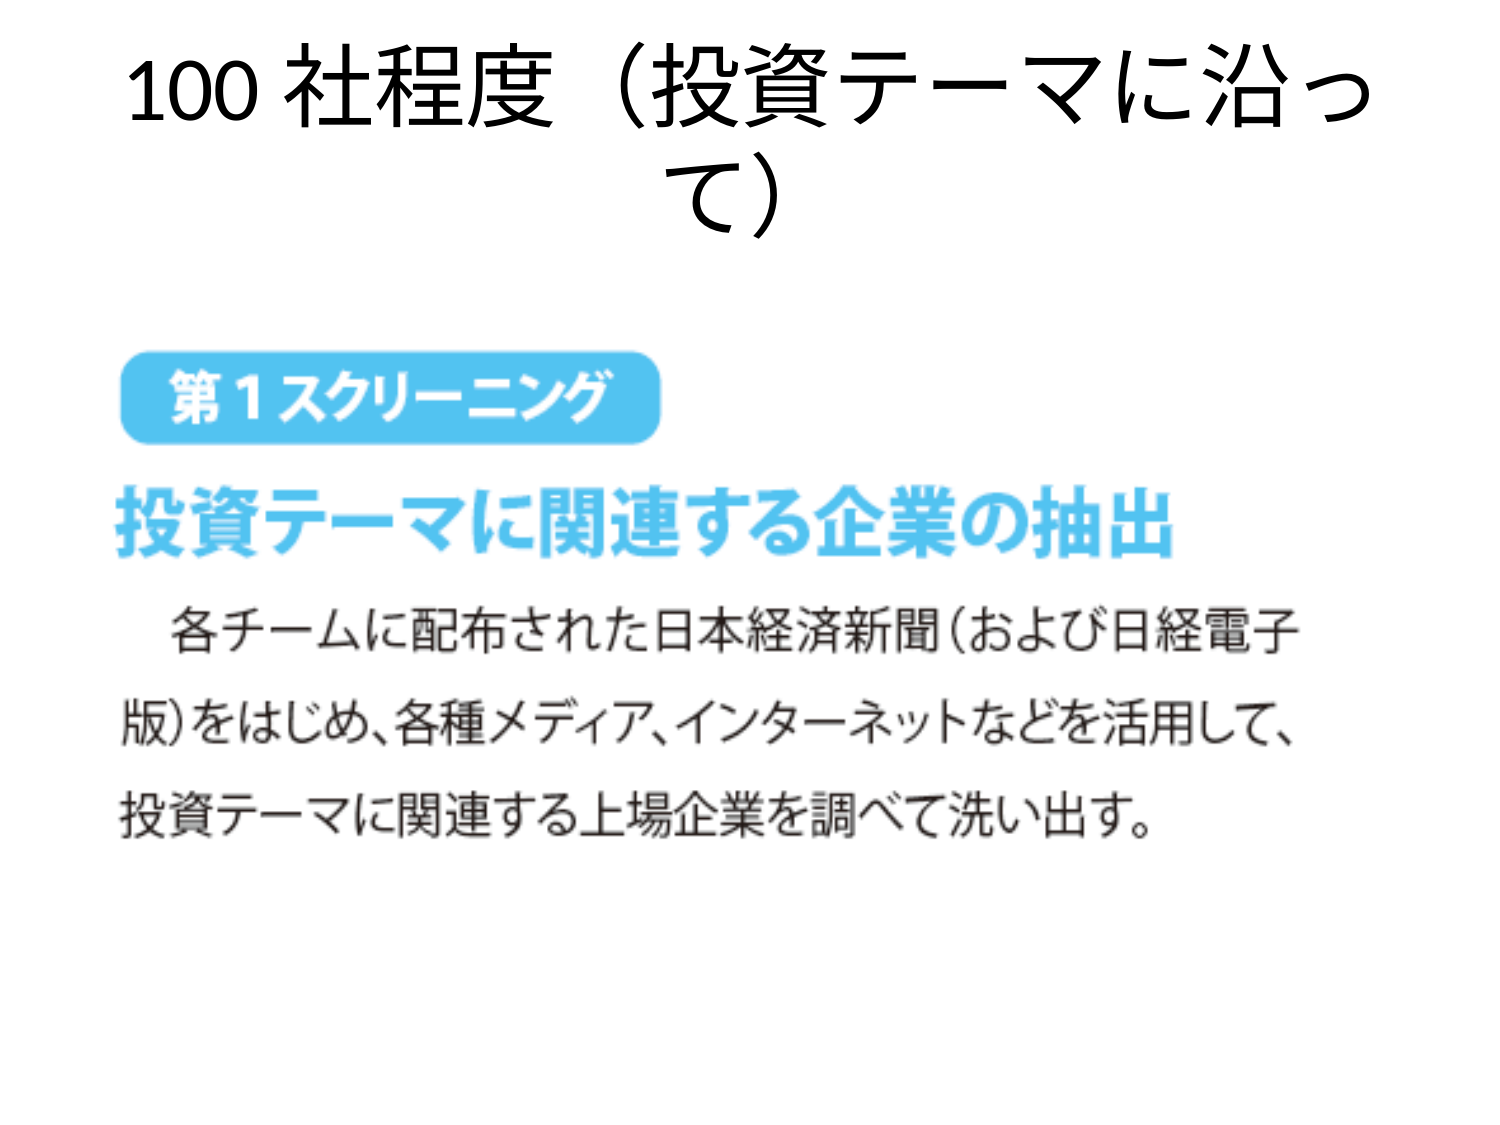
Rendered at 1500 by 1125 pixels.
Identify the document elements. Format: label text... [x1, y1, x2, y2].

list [76, 314, 1357, 882]
title 100社程度（投資テーマに沿って） [75, 45, 1425, 233]
